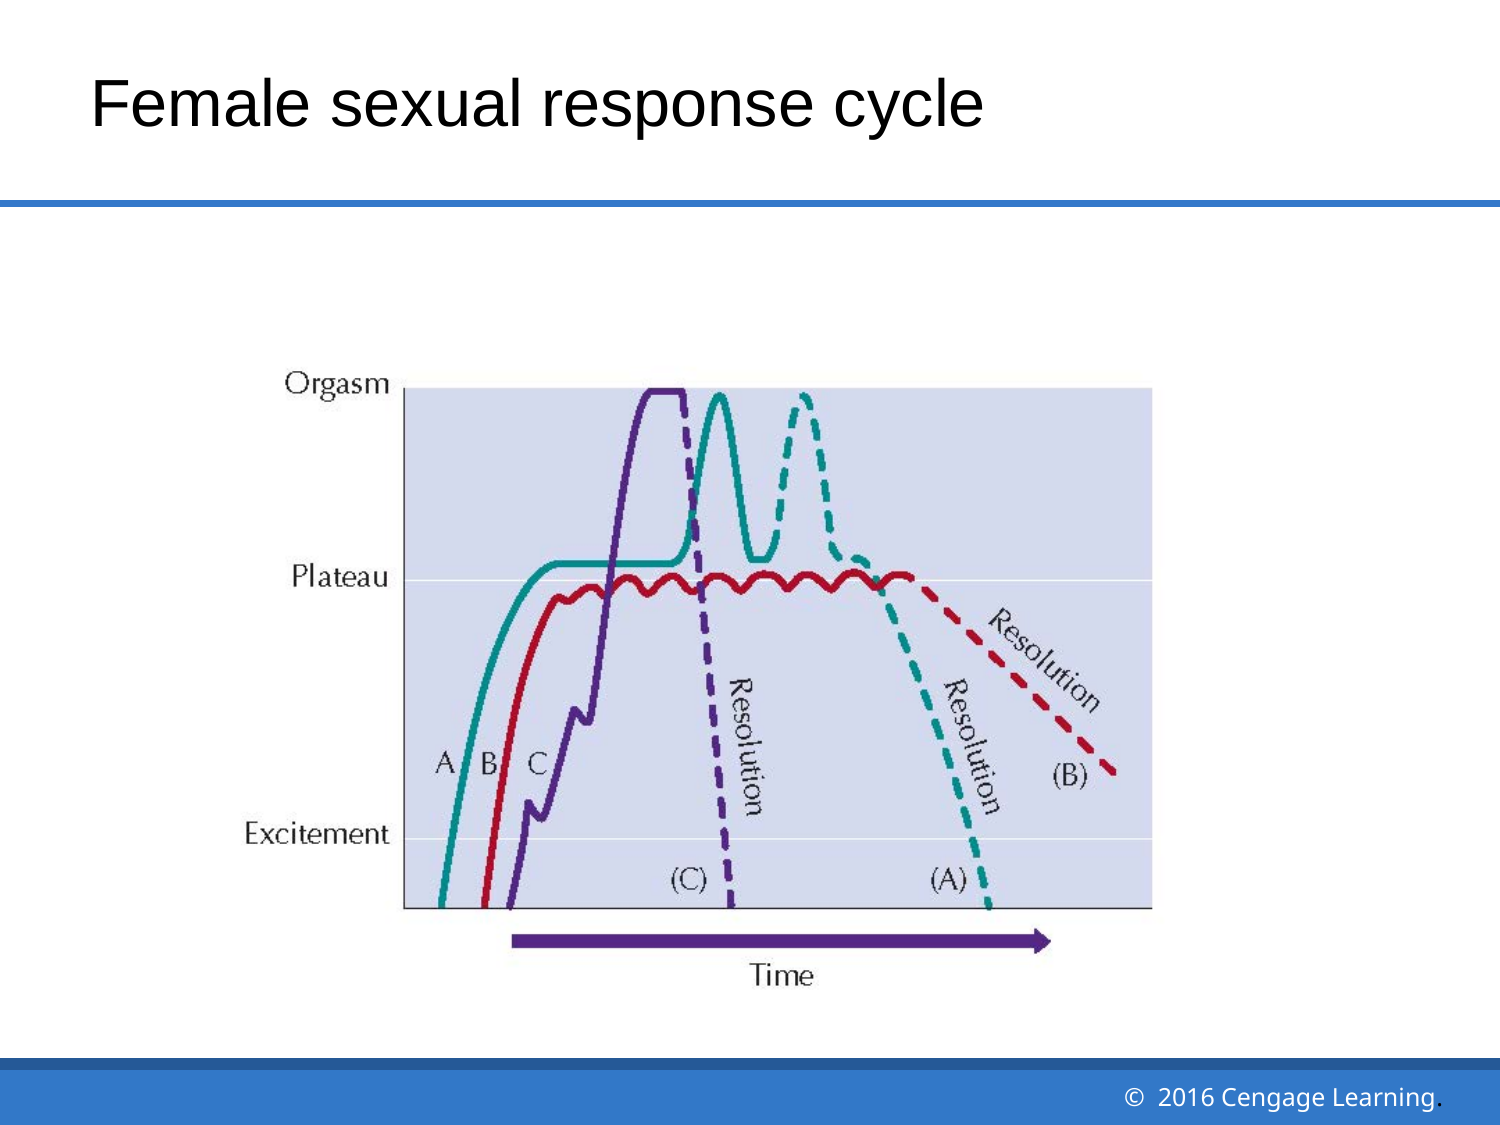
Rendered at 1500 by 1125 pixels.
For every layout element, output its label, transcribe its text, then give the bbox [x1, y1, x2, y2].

title Female sexual response cycle [0, 0, 1426, 201]
picture [229, 345, 1258, 1008]
